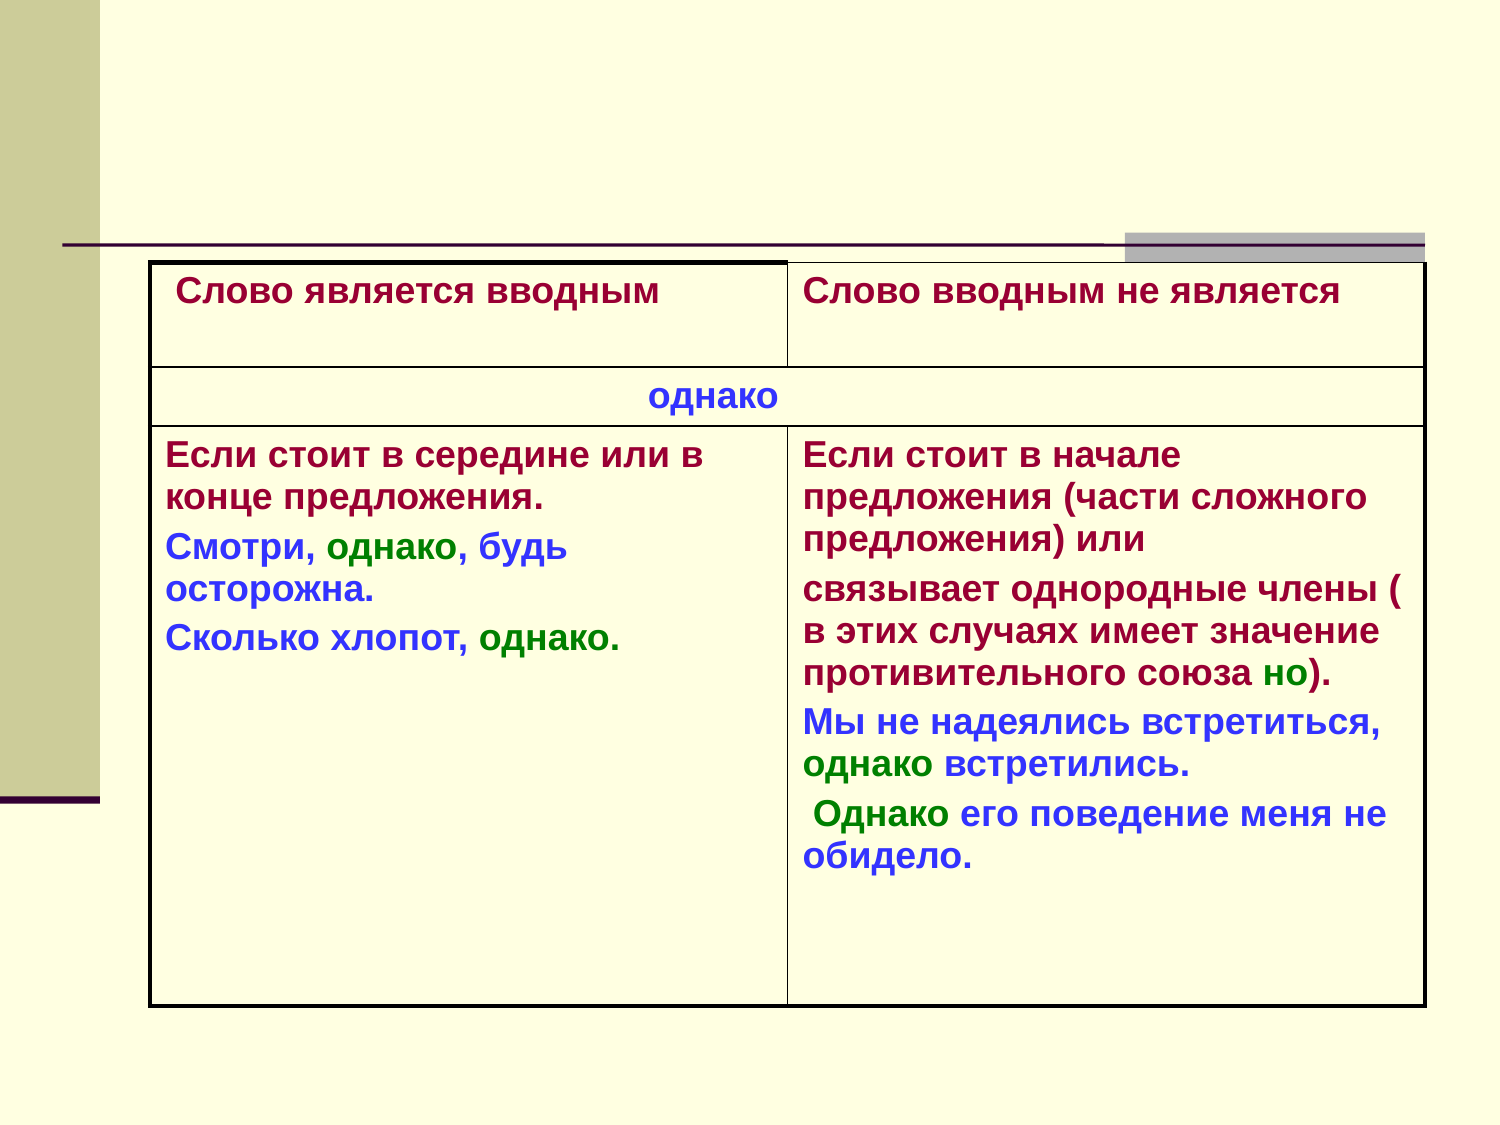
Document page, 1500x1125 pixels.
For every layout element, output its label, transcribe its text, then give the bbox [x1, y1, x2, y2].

table_cell Если стоит в середине или в конце предложения. Смотри, однако, будь осторожна. Сколько хлопот, однако. [152, 427, 787, 1004]
table_cell однако [152, 368, 1423, 425]
table_header Слово является вводным [152, 265, 787, 366]
table_header Слово вводным не является [788, 263, 1423, 366]
table_cell Если стоит в начале предложения (части сложного предложения) или связывает однородные члены ( в этих случаях имеет значение противительного союза но). Мы не надеялись встретиться, однако встретились. Однако его поведение меня не обидело. [788, 427, 1423, 1004]
